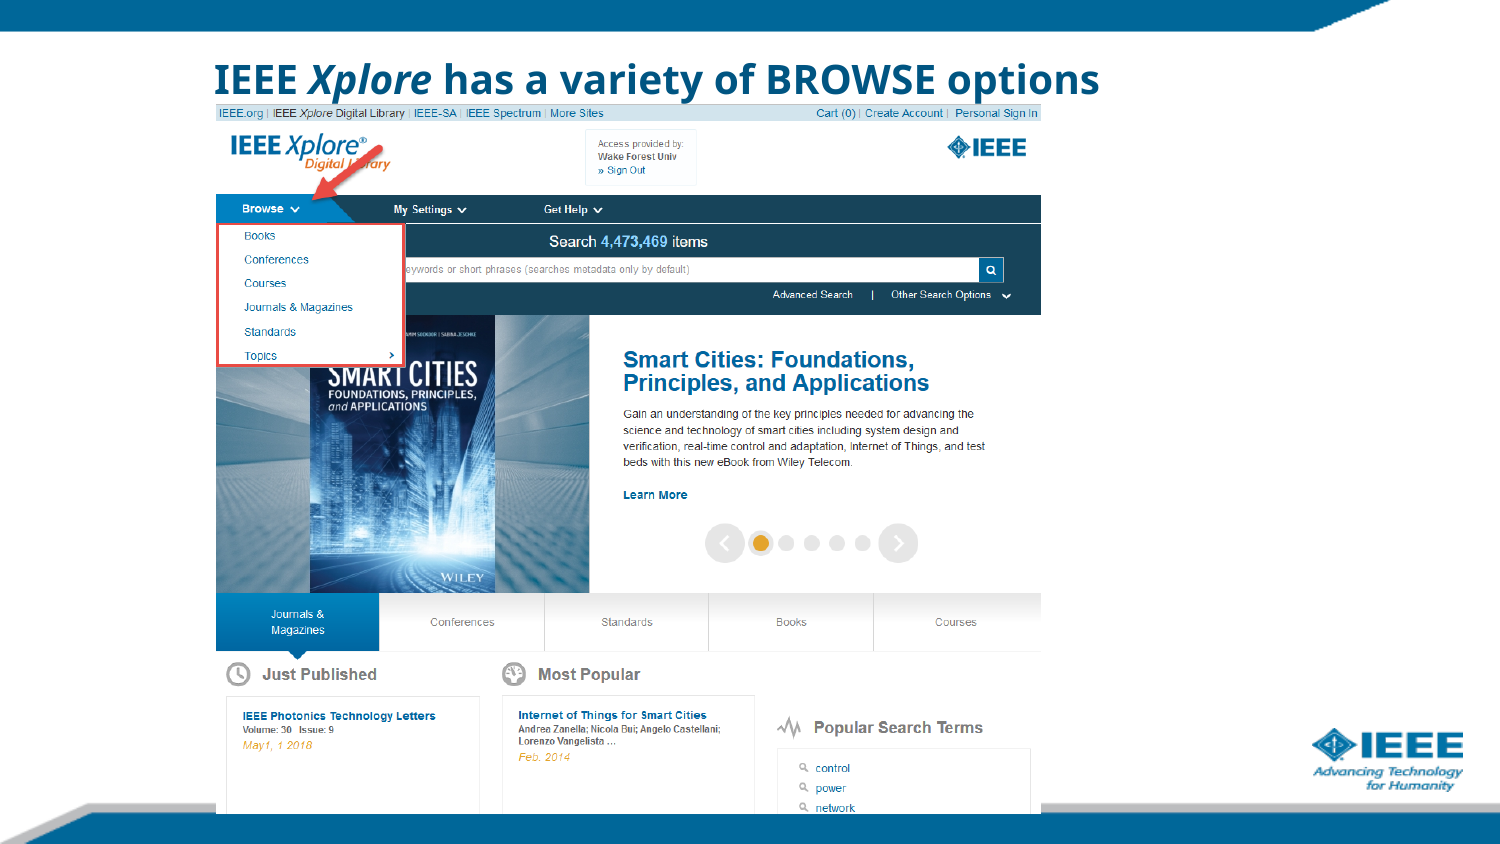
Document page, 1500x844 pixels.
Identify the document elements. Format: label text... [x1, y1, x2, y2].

title IEEE Xplore has a variety of BROWSE options [199, 46, 1296, 187]
picture [0, 0, 1500, 844]
